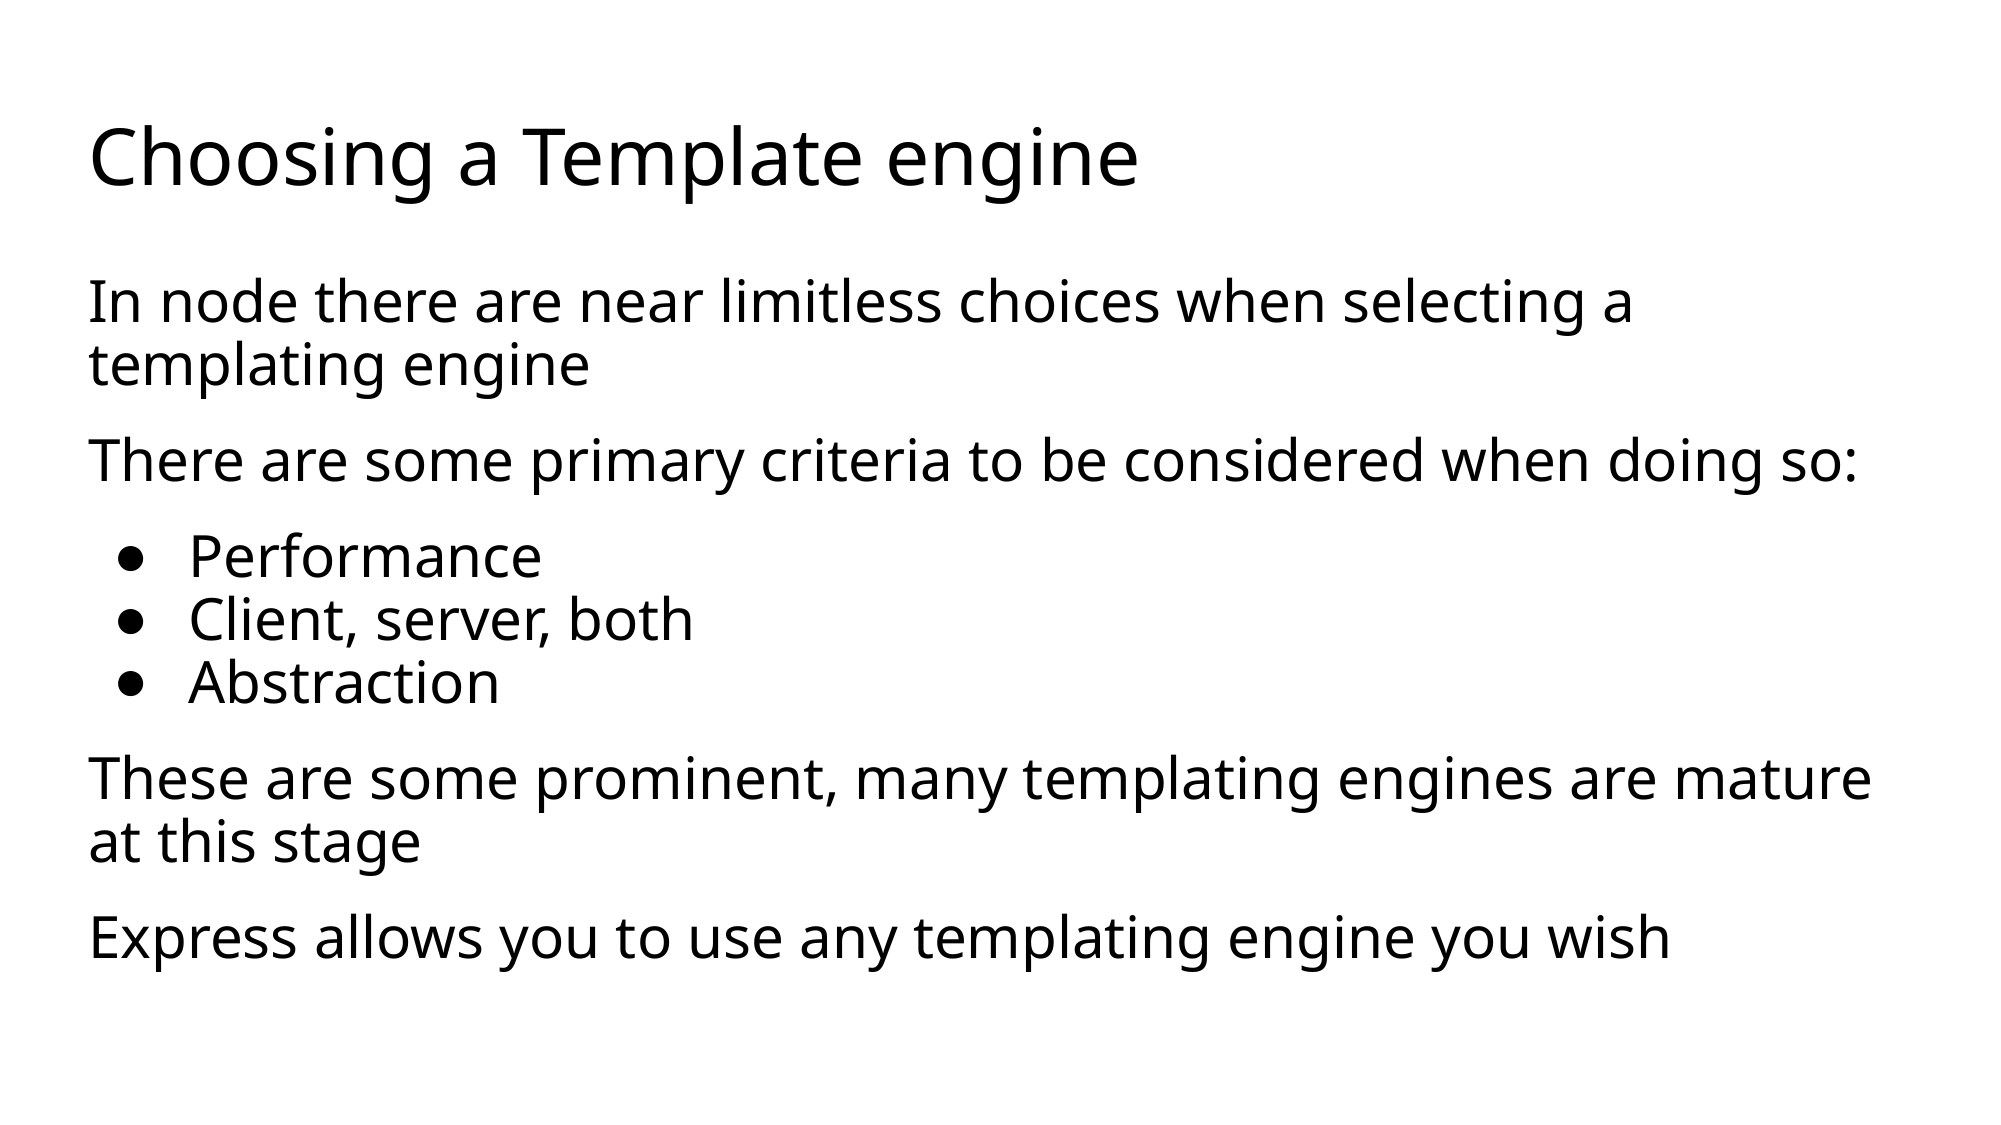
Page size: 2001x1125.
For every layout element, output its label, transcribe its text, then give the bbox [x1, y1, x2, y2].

list In node there are near limitless choices when selecting a templating engine There are some primary criteria to be considered when doing so: Performance Client, server, both Abstraction These are some prominent, many templating engines are mature at this stage Express allows you to use any templating engine you wish [68, 252, 1932, 1000]
title Choosing a Template engine [68, 97, 1932, 223]
